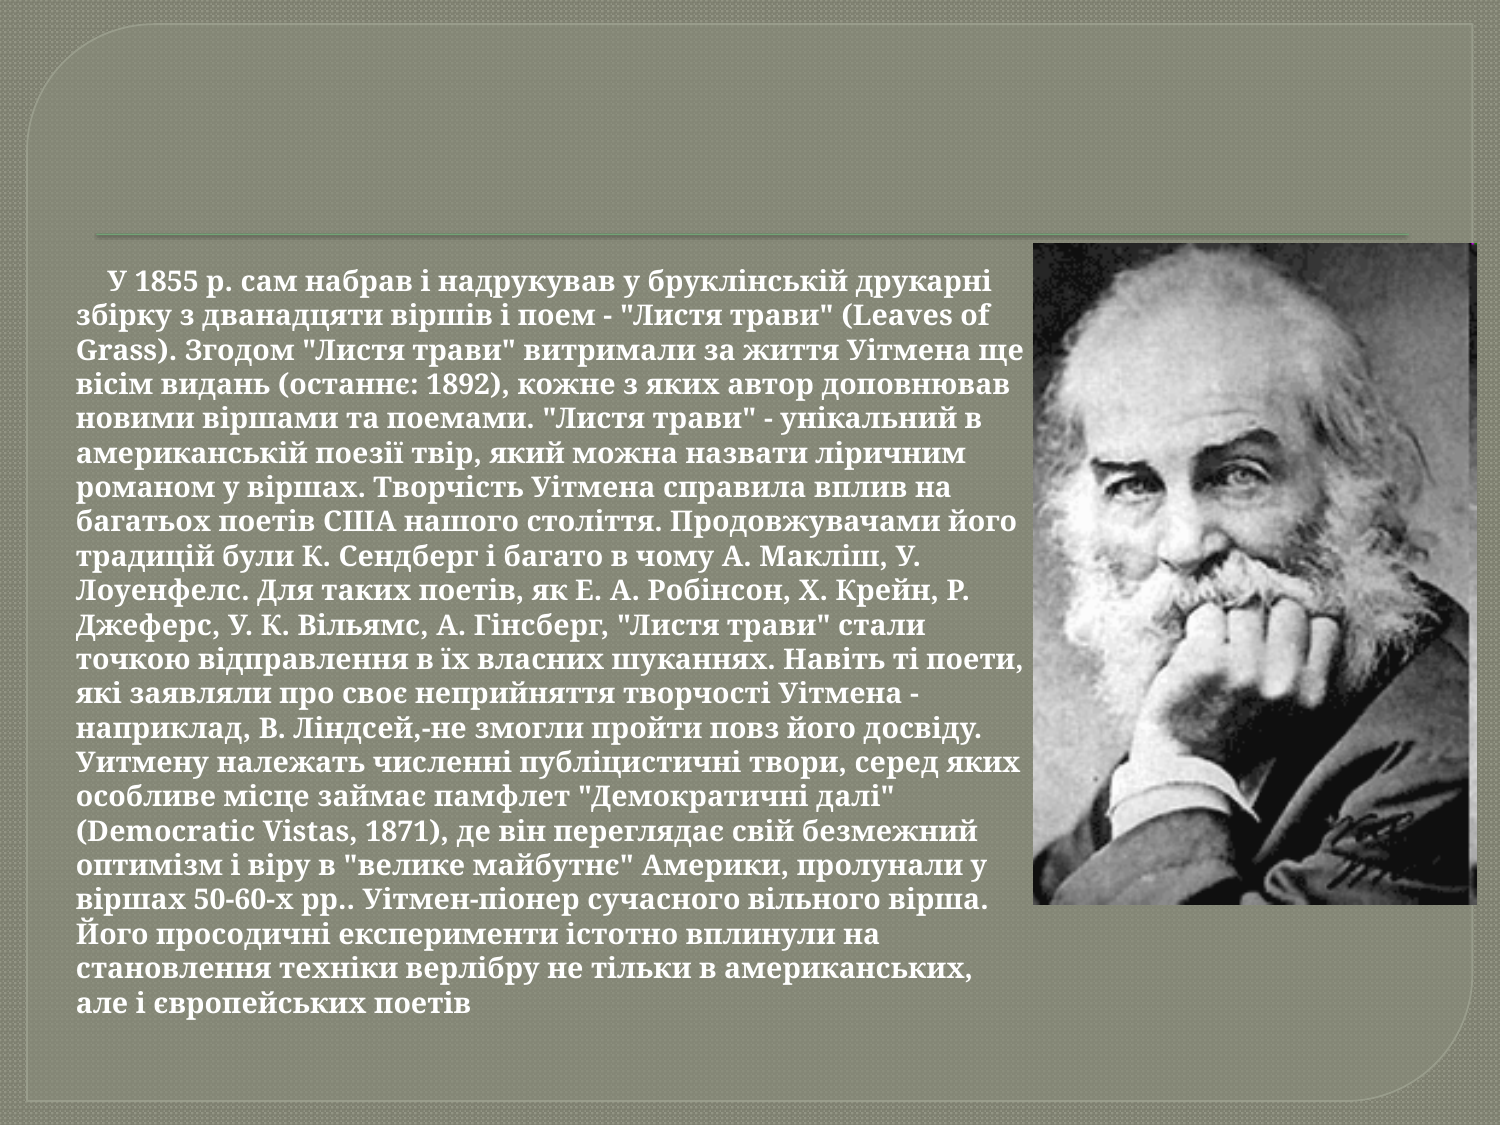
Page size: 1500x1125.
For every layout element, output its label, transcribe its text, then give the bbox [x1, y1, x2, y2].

picture [1033, 243, 1477, 906]
list У 1855 р. сам набрав і надрукував у бруклінській друкарні збірку з дванадцяти віршів і поем - "Листя трави" (Leaves of Grass). Згодом "Листя трави" витримали за життя Уітмена ще вісім видань (останнє: 1892), кожне з яких автор доповнював новими віршами та поемами. "Листя трави" - унікальний в американській поезії твір, який можна назвати ліричним романом у віршах. Творчість Уітмена справила вплив на багатьох поетів США нашого століття. Продовжувачами його традицій були К. Сендберг і багато в чому А. Макліш, У. Лоуенфелс. Для таких поетів, як Е. А. Робінсон, X. Крейн, Р. Джеферс, У. К. Вільямс, А. Гінсберг, "Листя трави" стали точкою відправлення в їх власних шуканнях. Навіть ті поети, які заявляли про своє неприйняття творчості Уітмена - наприклад, В. Ліндсей,-не змогли пройти повз його досвіду. Уитмену належать численні публіцистичні твори, серед яких особливе місце займає памфлет "Демократичні далі" (Democratic Vistas, 1871), де він переглядає свій безмежний оптимізм і віру в "велике майбутнє" Америки, пролунали у віршах 50-60-х рр.. Уітмен-піонер сучасного вільного вірша. Його просодичні експерименти істотно вплинули на становлення техніки верлібру не тільки в американських, але і європейських поетів [17, 255, 1046, 1064]
